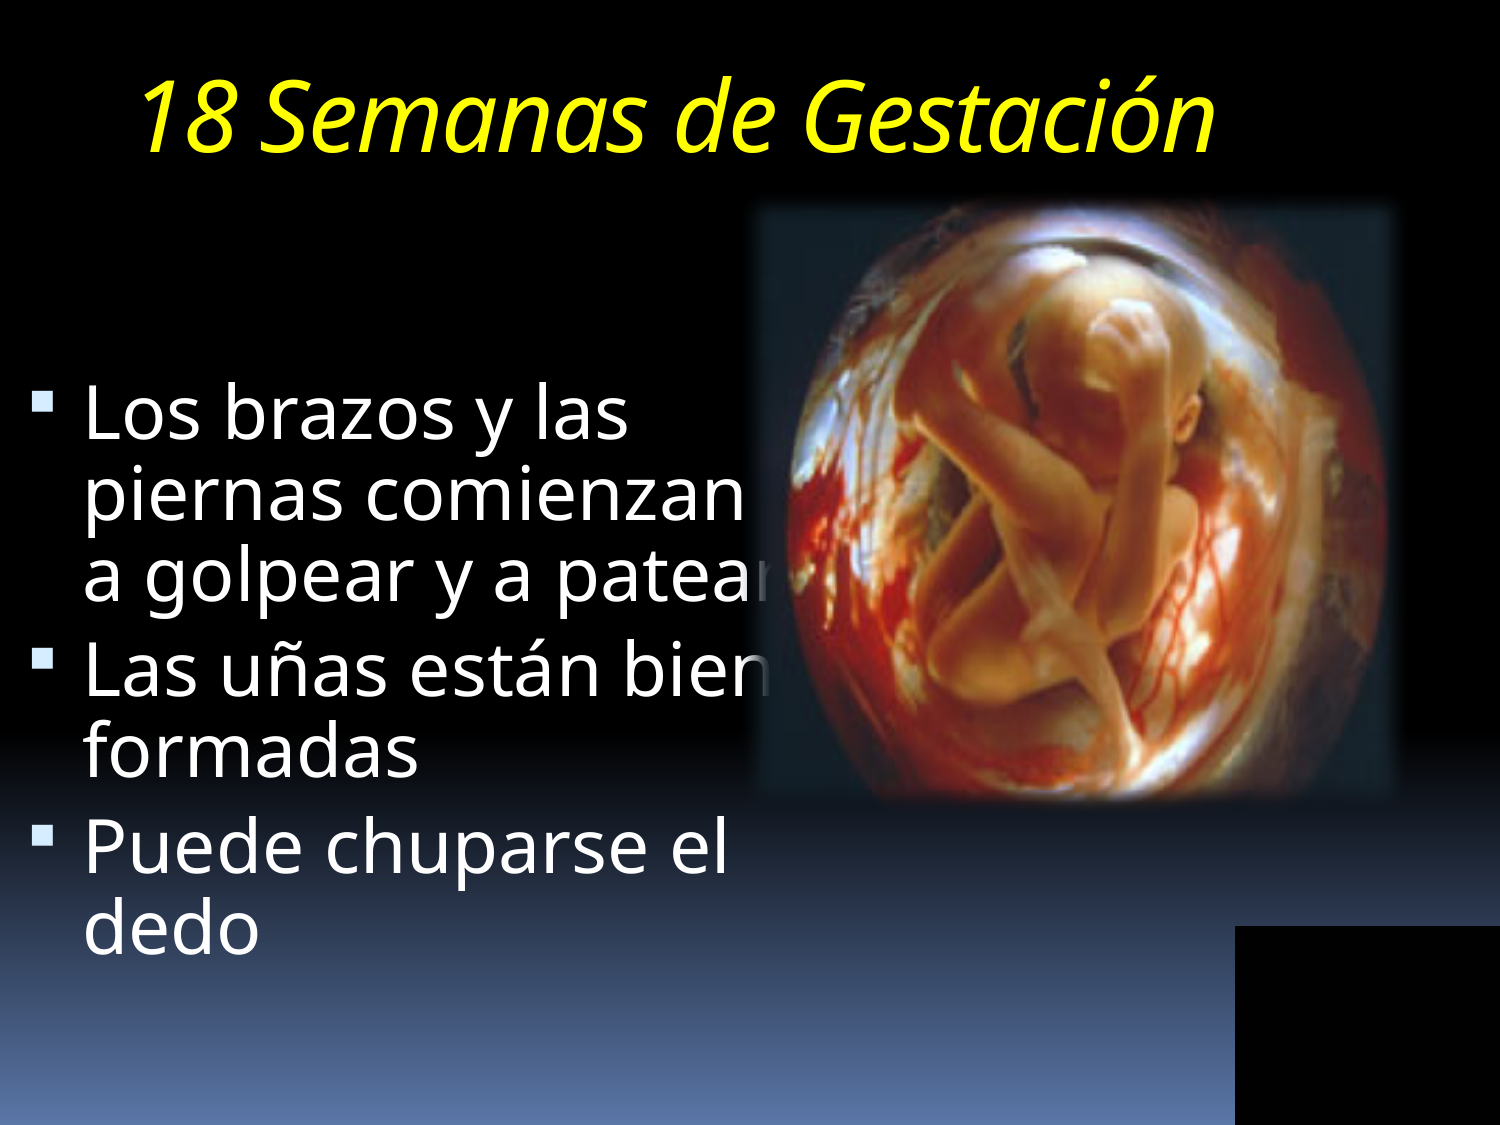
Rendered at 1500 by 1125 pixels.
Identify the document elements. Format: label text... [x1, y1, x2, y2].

picture [736, 187, 1412, 813]
title 18 Semanas de Gestación [0, 45, 1350, 233]
list Los brazos y las piernas comienzan a golpear y a patear Las uñas están bien formadas Puede chuparse el dedo [0, 262, 813, 1000]
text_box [1233, 925, 1500, 1125]
